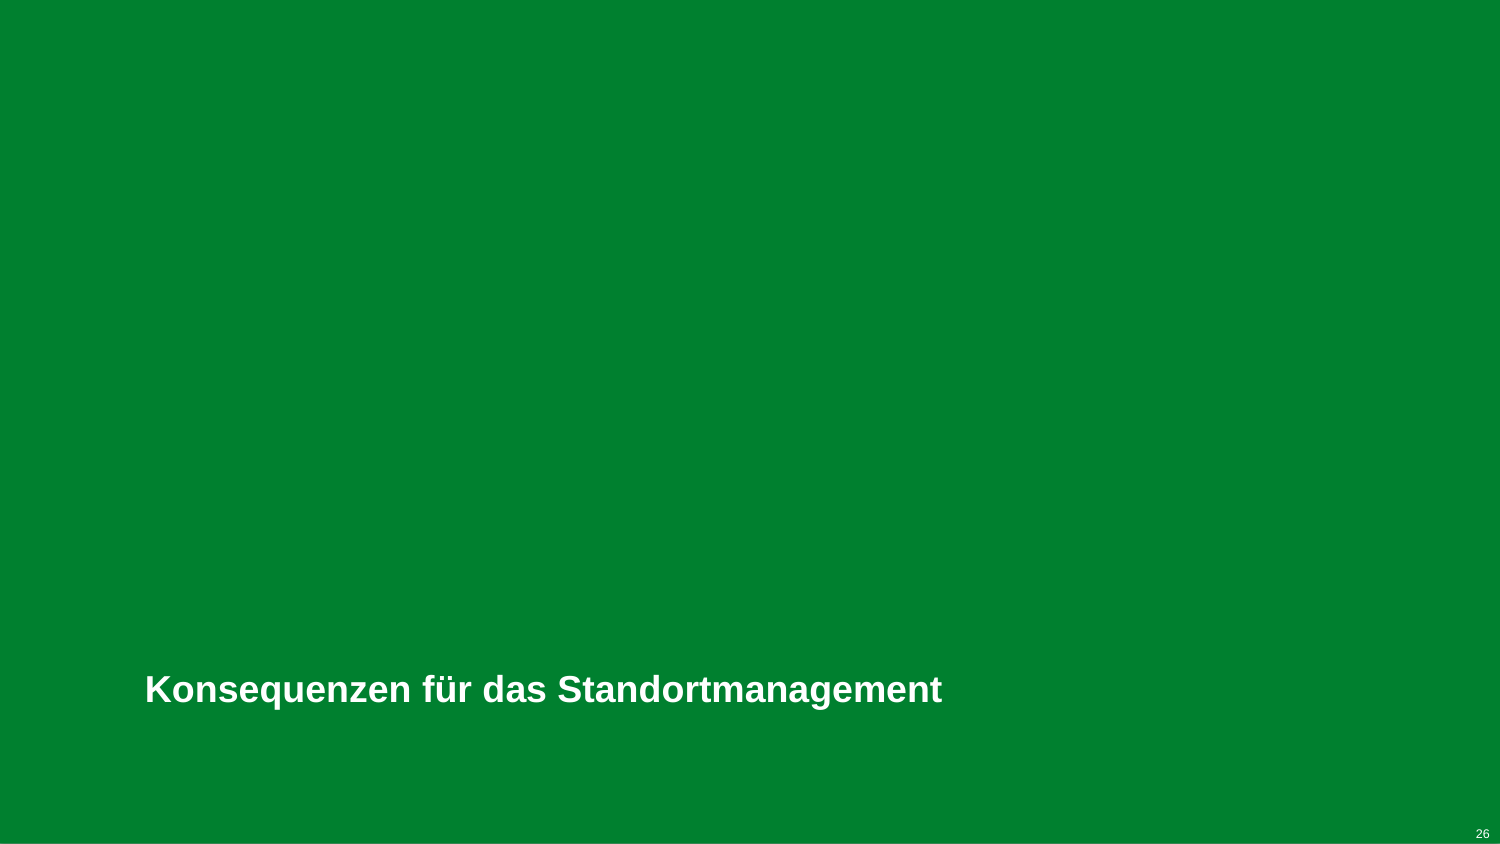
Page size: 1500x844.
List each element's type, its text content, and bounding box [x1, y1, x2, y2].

list Konsequenzen für das Standortmanagement [144, 664, 1353, 709]
